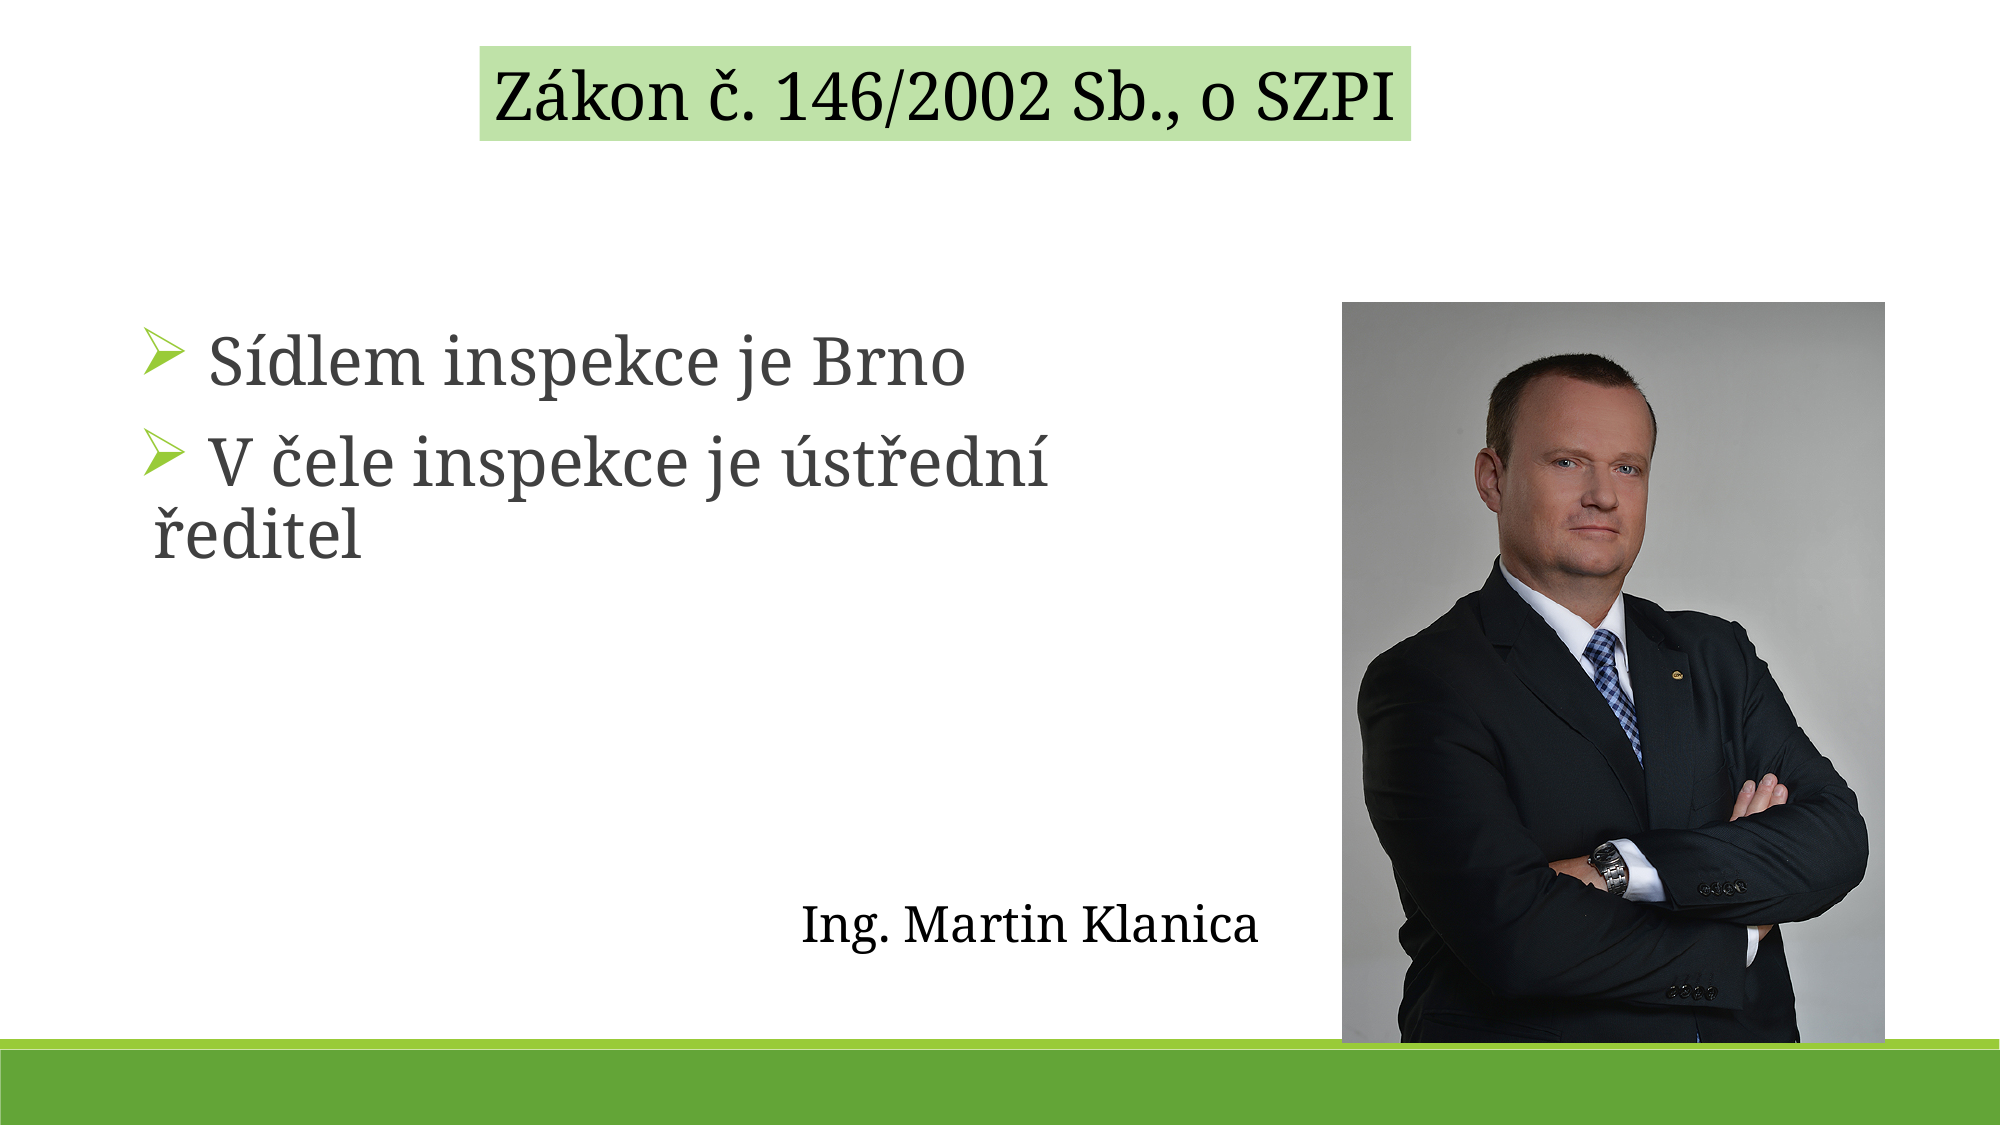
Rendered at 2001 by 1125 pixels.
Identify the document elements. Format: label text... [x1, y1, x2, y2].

list Sídlem inspekce je Brno V čele inspekce je ústřední ředitel [138, 320, 1263, 981]
text_box Zákon č. 146/2002 Sb., o SZPI [479, 46, 1412, 141]
picture [1341, 302, 1885, 1043]
text_box Ing. Martin Klanica [786, 884, 1292, 960]
